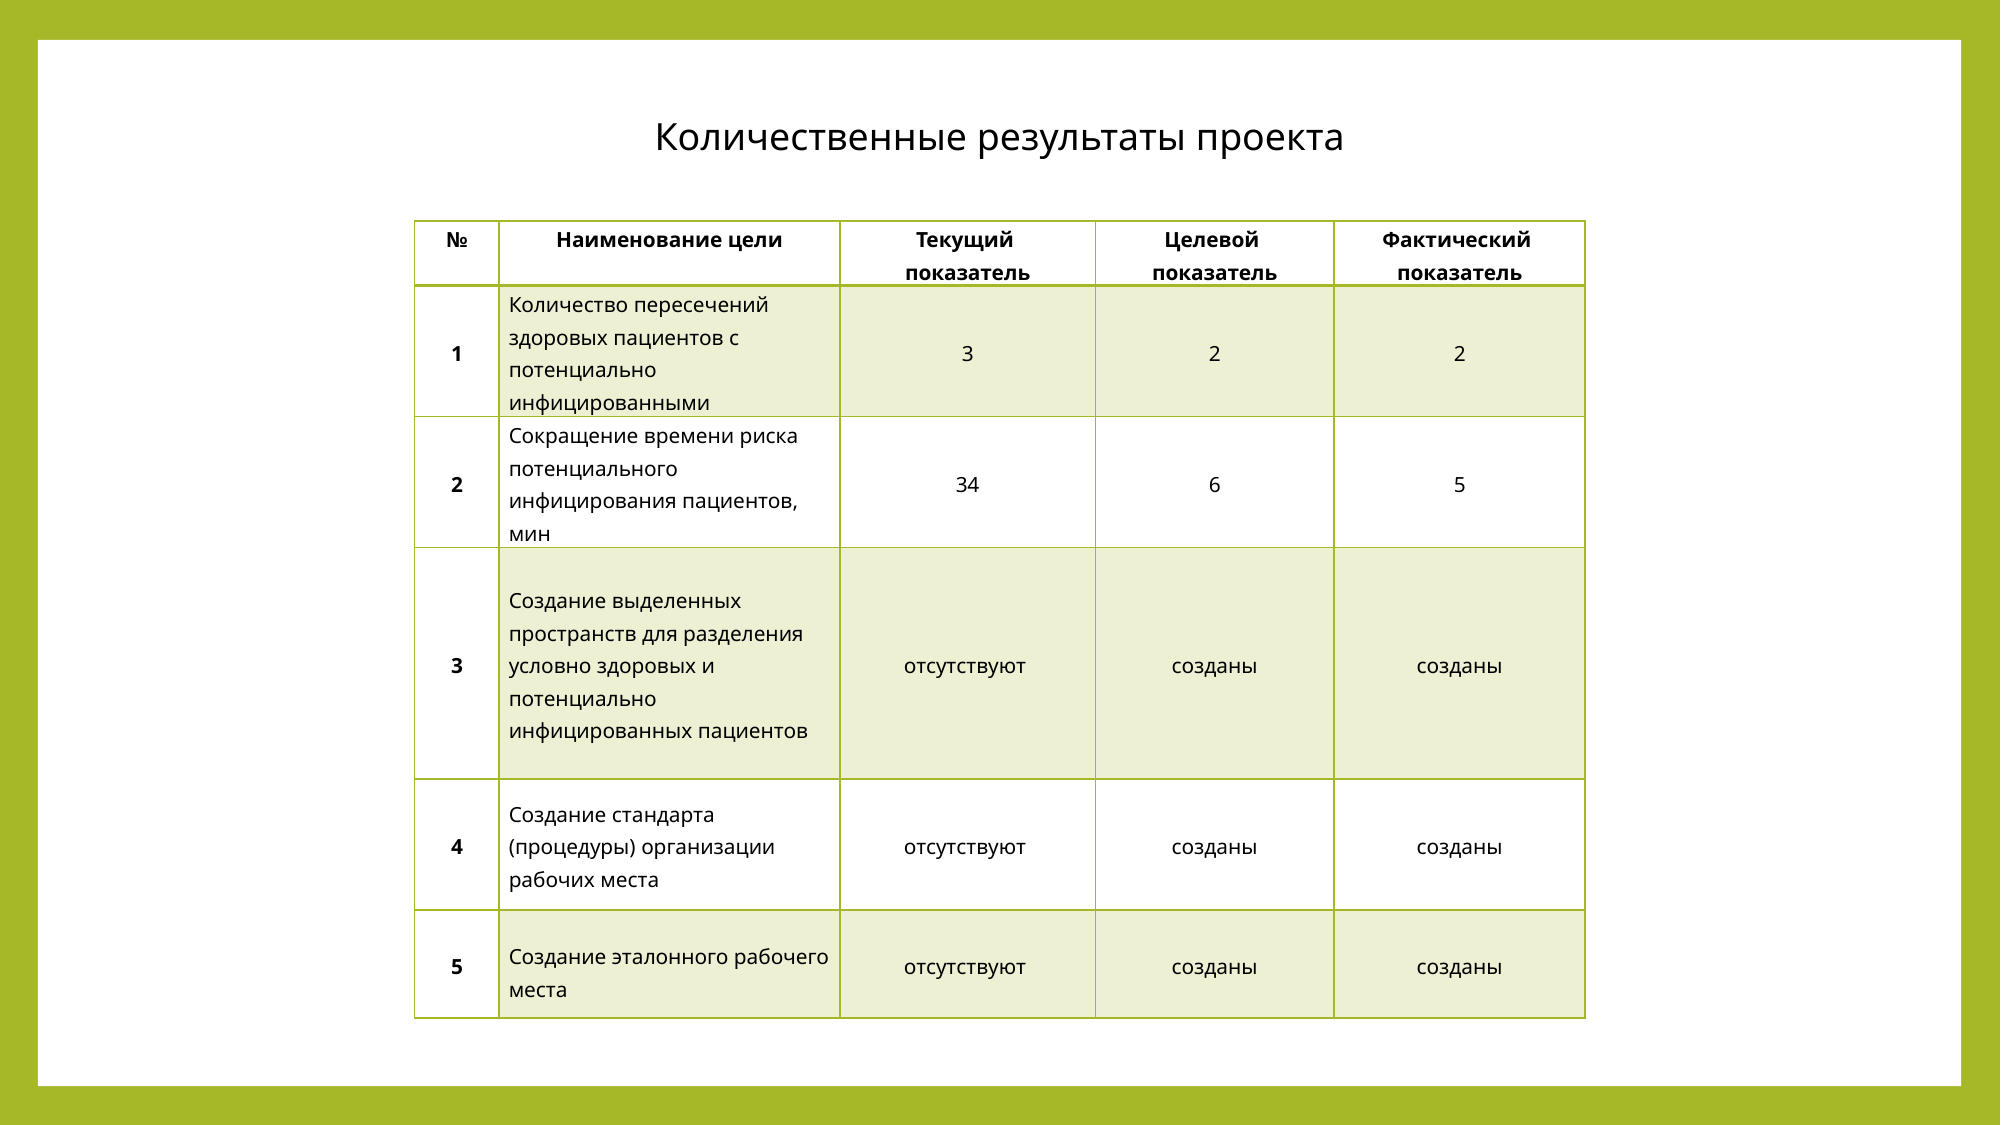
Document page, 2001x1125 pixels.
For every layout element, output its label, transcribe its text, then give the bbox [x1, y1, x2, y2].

table_cell отсутствуют [841, 780, 1095, 909]
table_cell созданы [1335, 780, 1584, 909]
table_cell созданы [1335, 911, 1584, 1017]
table_cell 2 [1335, 287, 1584, 416]
table_header Текущий показатель [841, 222, 1095, 284]
table_cell 1 [415, 287, 498, 416]
table_cell 3 [841, 287, 1095, 416]
table_cell 5 [415, 911, 498, 1017]
table_cell 5 [1335, 417, 1584, 547]
table_cell отсутствуют [841, 911, 1095, 1017]
table_cell 6 [1096, 417, 1333, 547]
table_cell Создание эталонного рабочего места [500, 911, 839, 1017]
text_box Количественные результаты проекта [639, 105, 1361, 166]
table_cell созданы [1096, 780, 1333, 909]
table_cell 4 [415, 780, 498, 909]
table_cell 3 [415, 548, 498, 778]
table_cell созданы [1335, 548, 1584, 778]
table_cell Создание выделенных пространств для разделения условно здоровых и потенциально инфицированных пациентов [500, 548, 839, 778]
table_cell Сокращение времени риска потенциального инфицирования пациентов, мин [500, 417, 839, 547]
table_cell 2 [1096, 287, 1333, 416]
table_header Целевой показатель [1096, 222, 1333, 284]
table_cell Создание стандарта (процедуры) организации рабочих места [500, 780, 839, 909]
table_header Наименование цели [500, 222, 839, 284]
table_cell 34 [841, 417, 1095, 547]
table_cell Количество пересечений здоровых пациентов с потенциально инфицированными [500, 287, 839, 416]
table_cell 2 [415, 417, 498, 547]
table_cell созданы [1096, 548, 1333, 778]
table_header Фактический показатель [1335, 222, 1584, 284]
table_header № [415, 222, 498, 284]
table_cell созданы [1096, 911, 1333, 1017]
table_cell отсутствуют [841, 548, 1095, 778]
